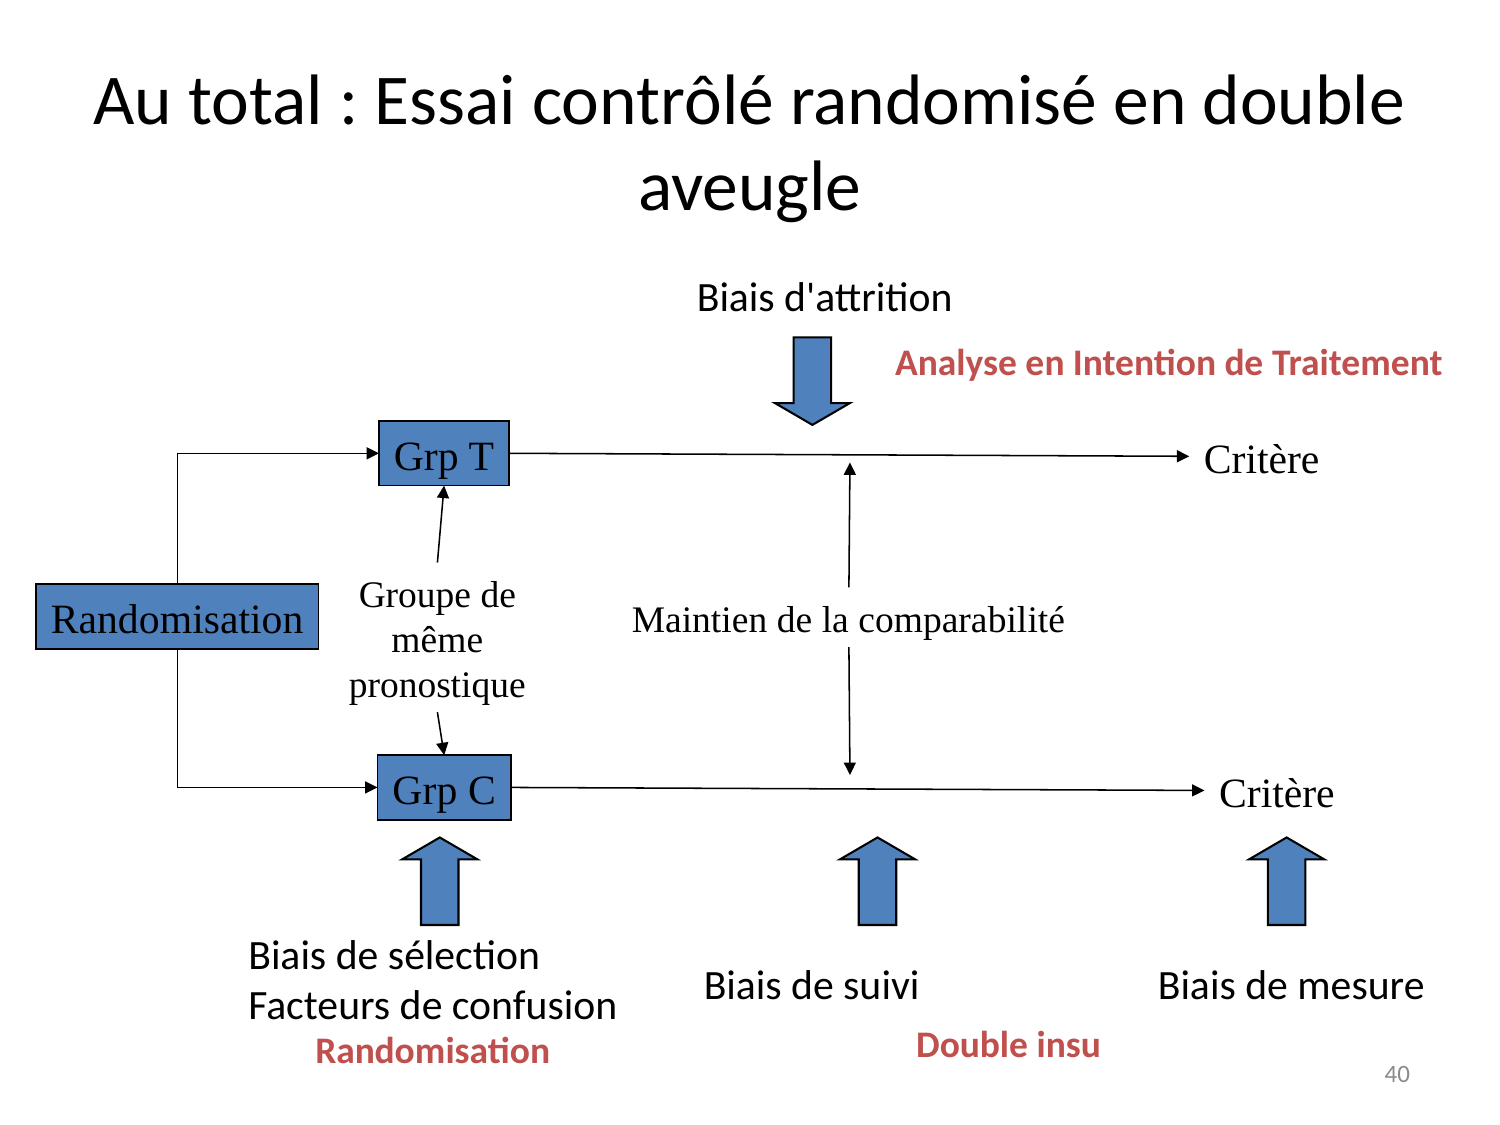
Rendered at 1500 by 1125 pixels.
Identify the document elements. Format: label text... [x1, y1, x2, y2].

slide_number 40 [1074, 1042, 1425, 1103]
text_box [840, 837, 916, 925]
text_box Maintien de la comparabilité [617, 587, 1081, 648]
text_box Biais de mesure [1143, 951, 1440, 1016]
text_box Critère [1189, 423, 1335, 489]
text_box Biais de suivi [689, 951, 935, 1016]
text_box Analyse en Intention de Traitement [880, 330, 1459, 391]
text_box Randomisation [36, 584, 207, 649]
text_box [510, 453, 1190, 457]
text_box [511, 787, 1205, 791]
text_box [1249, 837, 1325, 925]
text_box Randomisation [300, 1018, 566, 1079]
text_box Double insu [901, 1012, 1117, 1073]
text_box Grp C [377, 755, 511, 820]
text_box Grp T [378, 420, 510, 486]
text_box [208, 618, 347, 819]
title Au total : Essai contrôlé randomisé en double aveugle [75, 45, 1425, 233]
text_box [774, 337, 850, 425]
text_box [437, 486, 445, 563]
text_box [437, 713, 445, 755]
text_box Critère [1204, 758, 1350, 823]
text_box Biais d'attrition [682, 262, 968, 328]
text_box [402, 837, 478, 925]
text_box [212, 417, 343, 617]
text_box Biais de sélection Facteurs de confusion [233, 920, 633, 1036]
text_box Groupe de même pronostique [346, 562, 574, 713]
